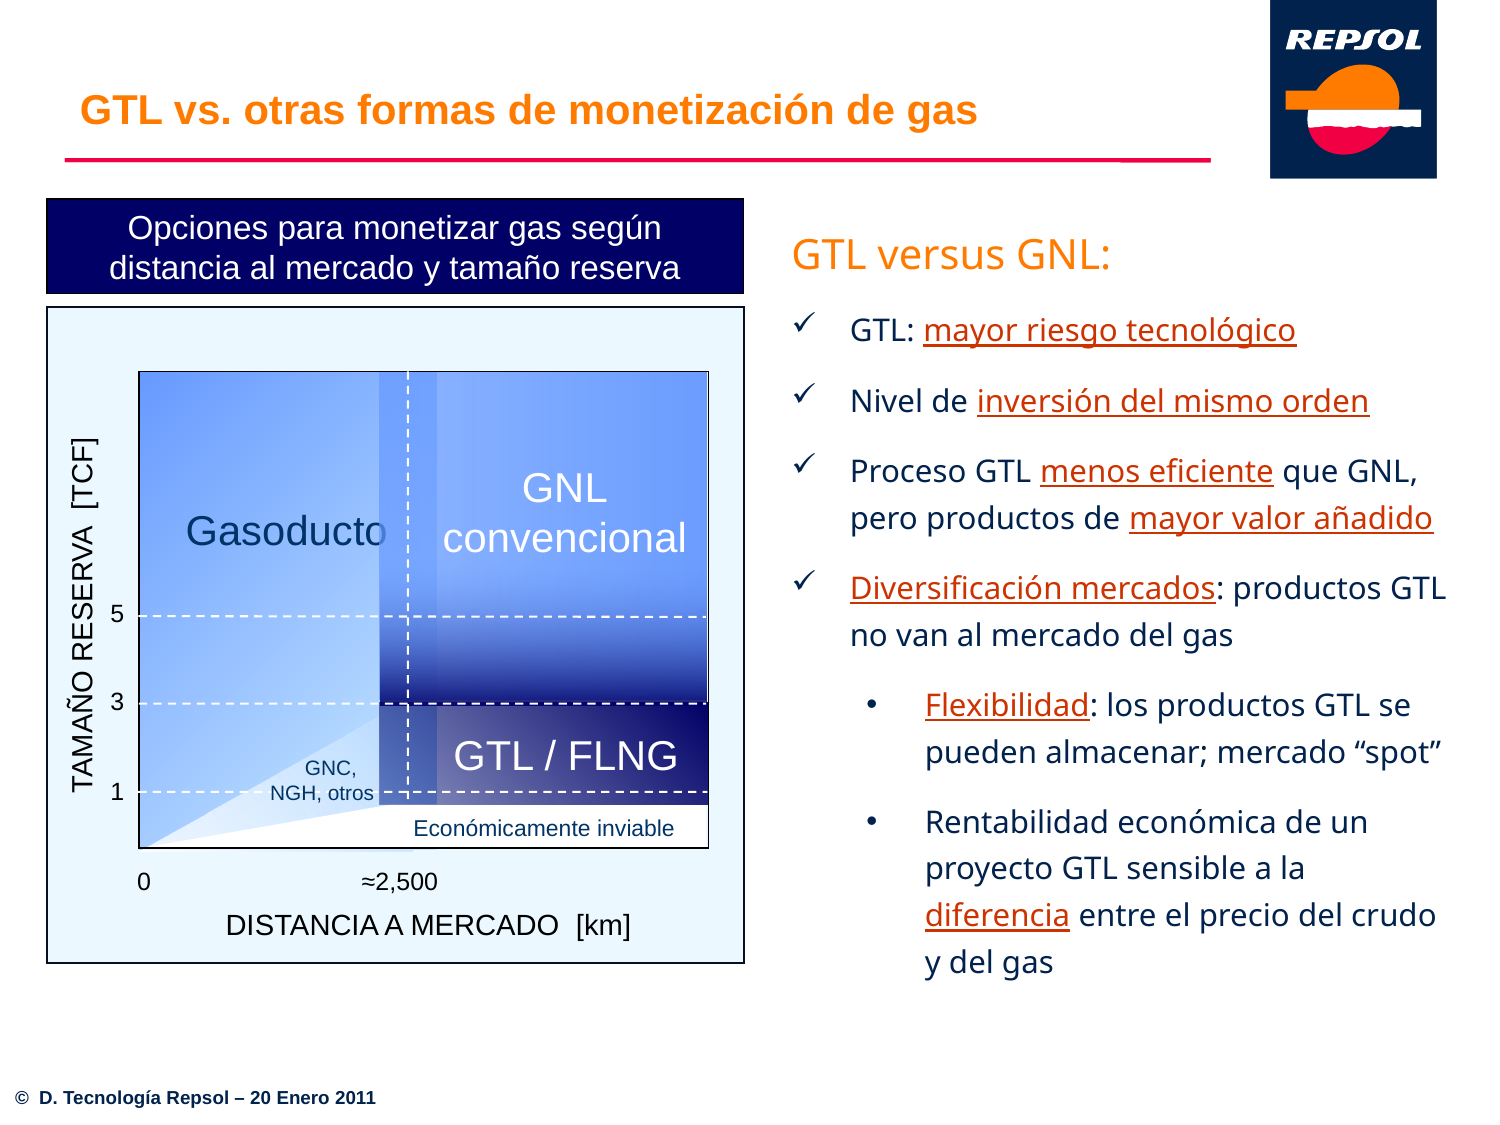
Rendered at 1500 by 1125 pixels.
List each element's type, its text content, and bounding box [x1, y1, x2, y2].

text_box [46, 198, 744, 964]
text_box GTL versus GNL: GTL: mayor riesgo tecnológico Nivel de inversión del mismo orden Proceso GTL menos eficiente que GNL, pero productos de mayor valor añadido Diversificación mercados: productos GTL no van al mercado del gas Flexibilidad: los productos GTL se pueden almacenar; mercado “spot” Rentabilidad económica de un proyecto GTL sensible a la diferencia entre el precio del crudo y del gas [776, 207, 1471, 1024]
title GTL vs. otras formas de monetización de gas [64, 54, 1364, 162]
footer © D. Tecnología Repsol – 20 Enero 2011 [0, 1078, 774, 1122]
